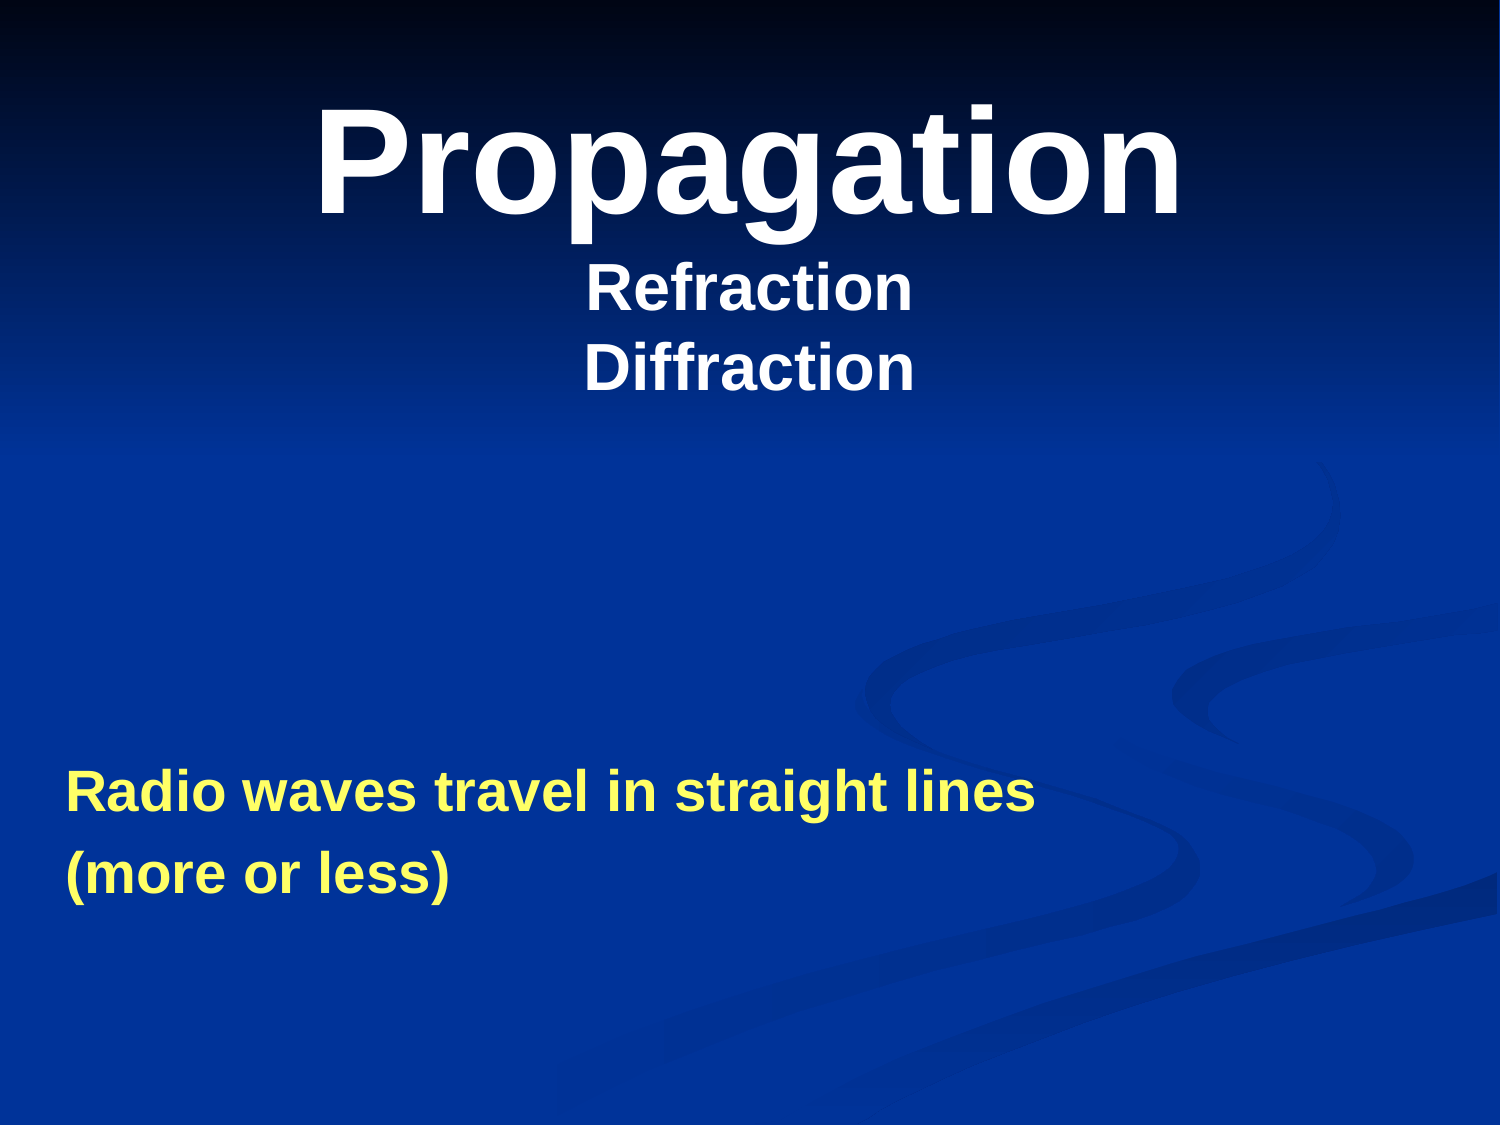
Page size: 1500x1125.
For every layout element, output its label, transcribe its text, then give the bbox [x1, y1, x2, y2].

list Radio waves travel in straight lines (more or less) [49, 337, 1451, 1006]
title Propagation Refraction Diffraction [49, 49, 1451, 337]
